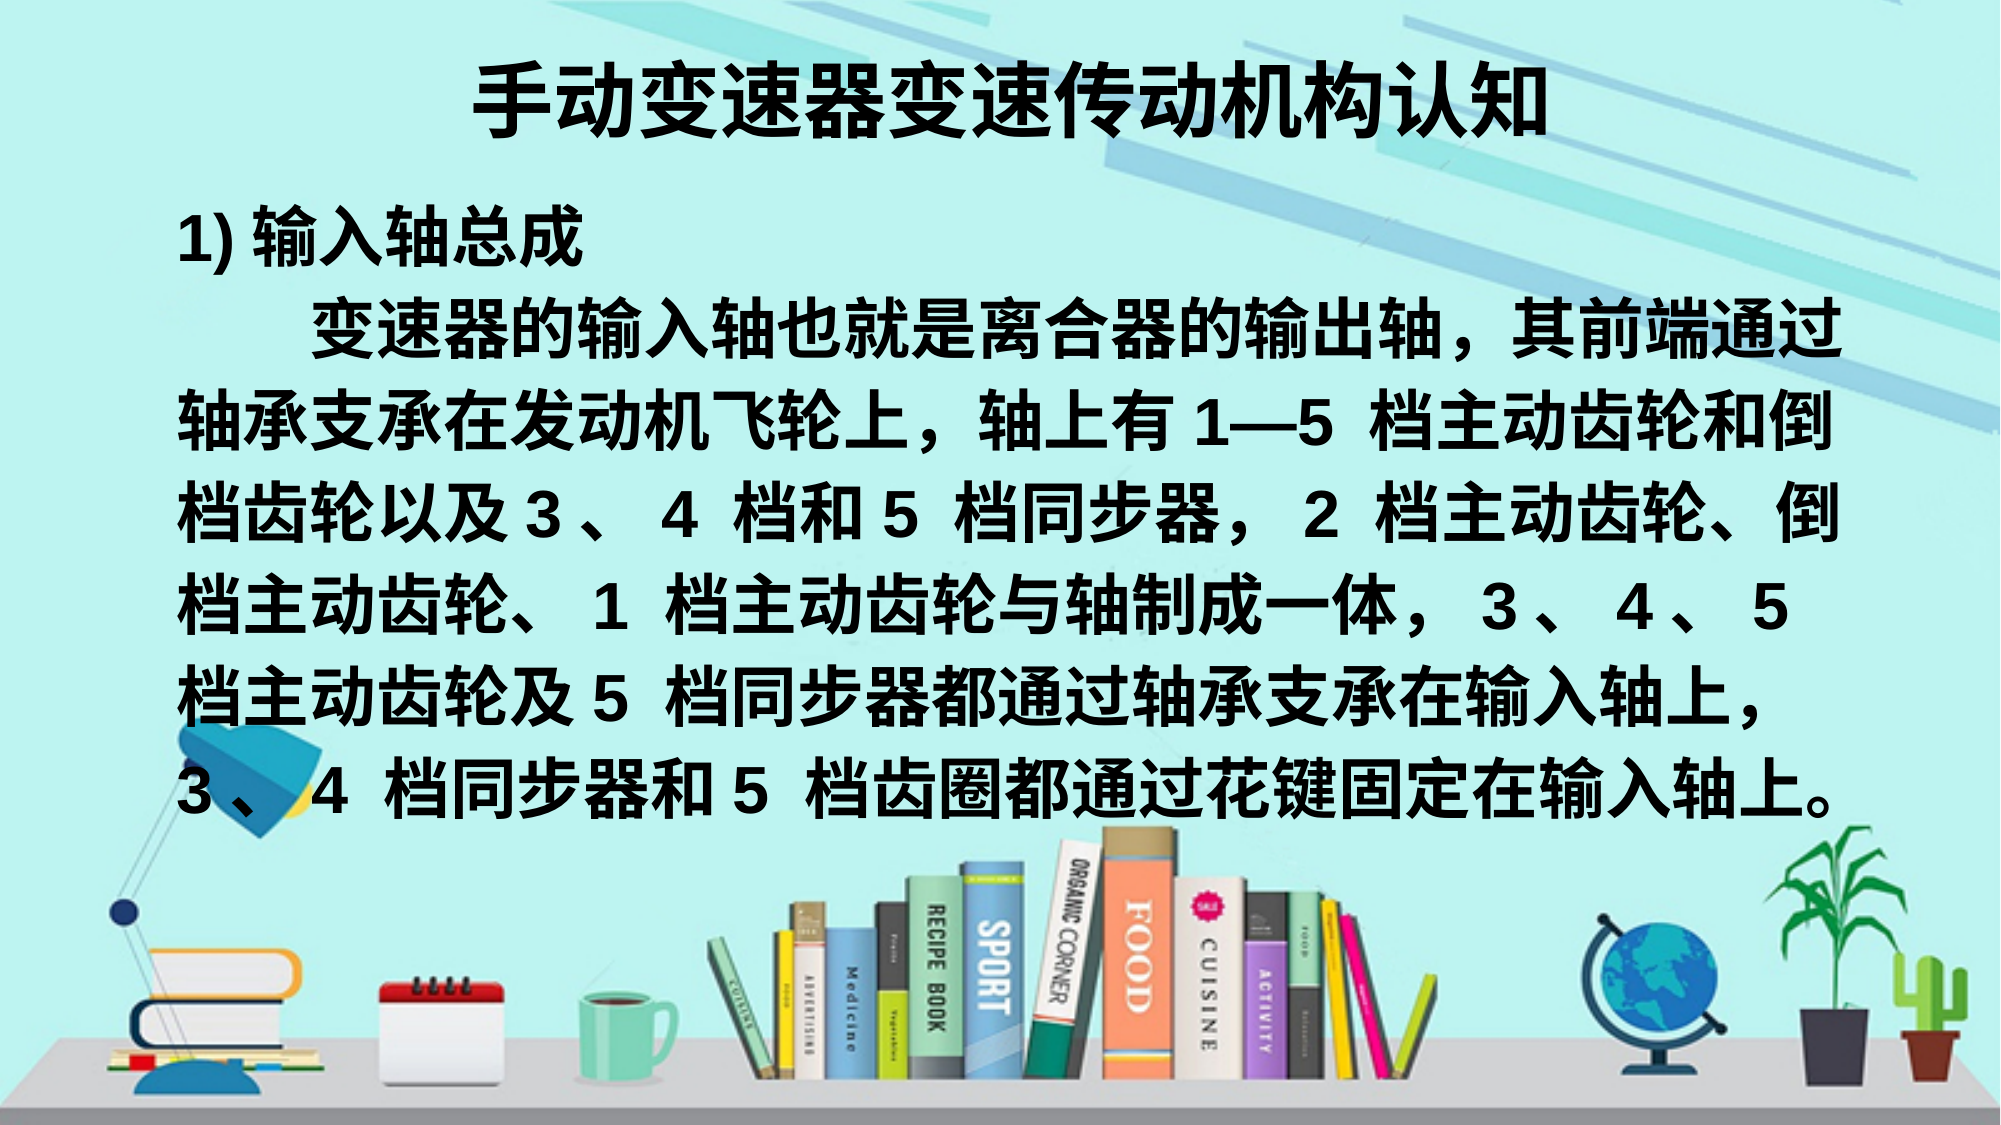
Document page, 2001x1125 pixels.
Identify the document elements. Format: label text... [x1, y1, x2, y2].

picture [0, 0, 2001, 1125]
list 1)输入轴总成 变速器的输入轴也就是离合器的输出轴，其前端通过轴承支承在发动机飞轮上，轴上有1—5 档主动齿轮和倒档齿轮以及3、4 档和5 档同步器，2 档主动齿轮、倒档主动齿轮、1 档主动齿轮与轴制成一体，3、4、5 档主动齿轮及5 档同步器都通过轴承支承在输入轴上，3、4 档同步器和5 档齿圈都通过花键固定在输入轴上。 [161, 175, 1867, 851]
title 手动变速器变速传动机构认知 [98, 34, 1824, 176]
